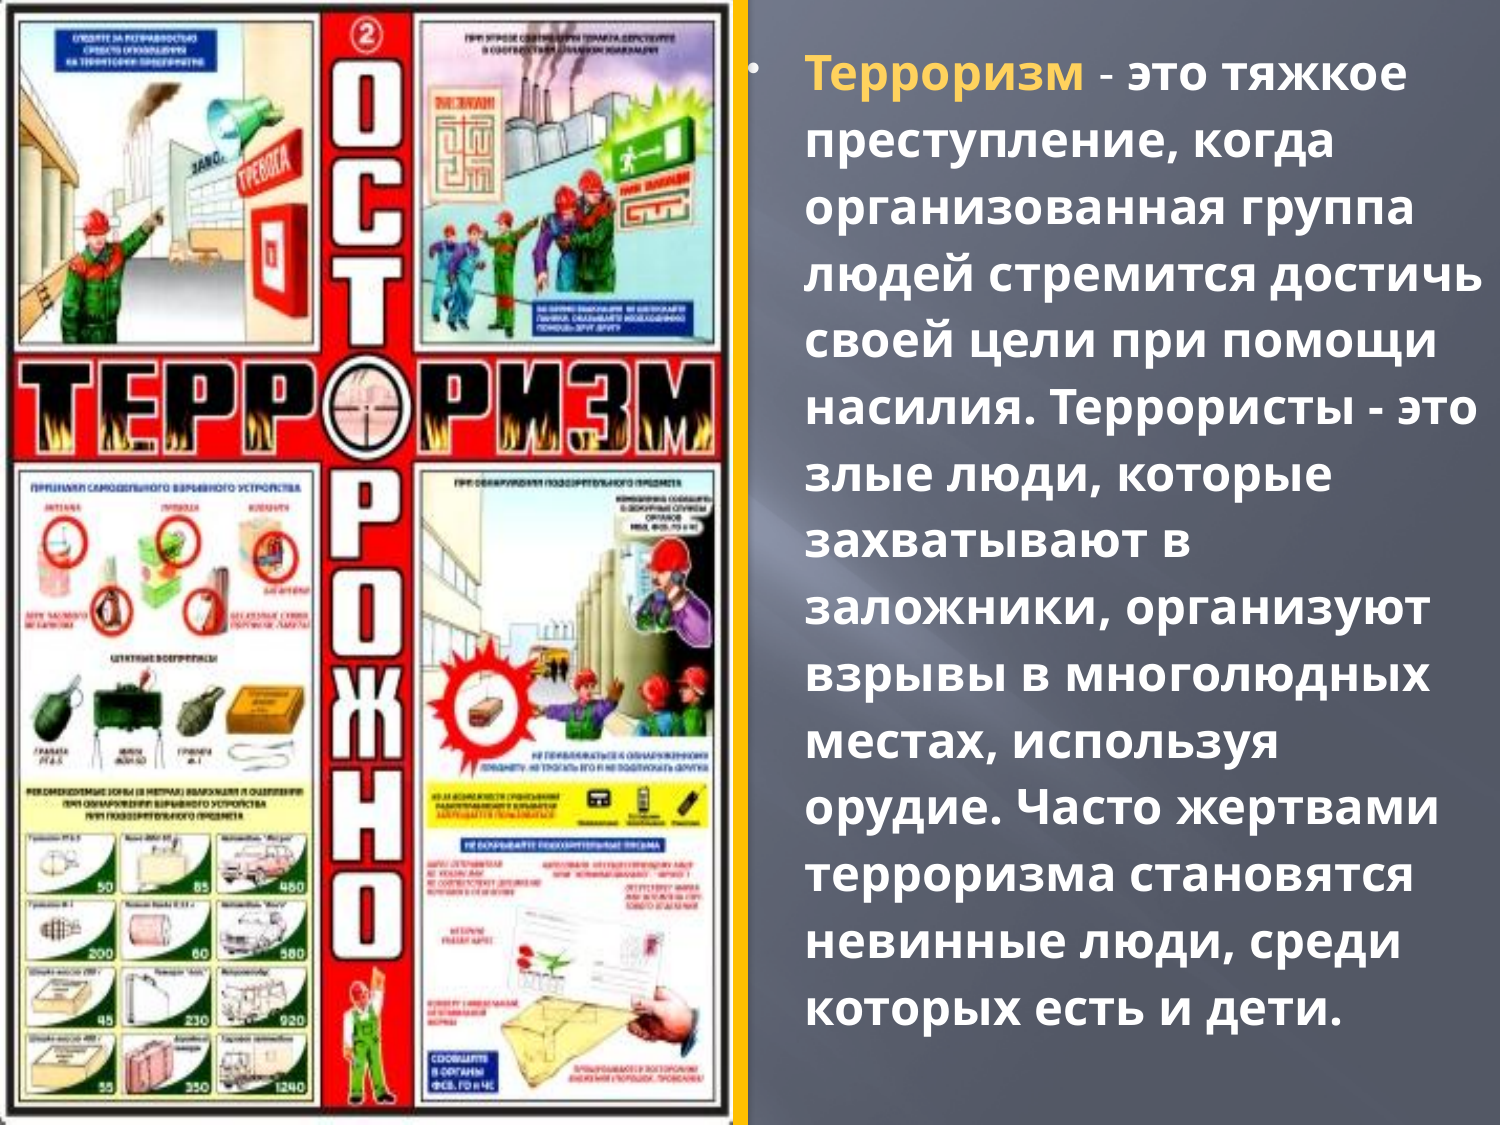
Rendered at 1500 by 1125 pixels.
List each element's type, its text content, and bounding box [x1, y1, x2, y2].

picture [0, 0, 734, 1125]
list Терроризм - это тяжкое преступление, когда организованная группа людей стремится достичь своей цели при помощи насилия. Террористы - это злые люди, которые захватывают в заложники, организуют взрывы в многолюдных местах, используя орудие. Часто жертвами терроризма становятся невинные люди, среди которых есть и дети. [773, 30, 1500, 1125]
